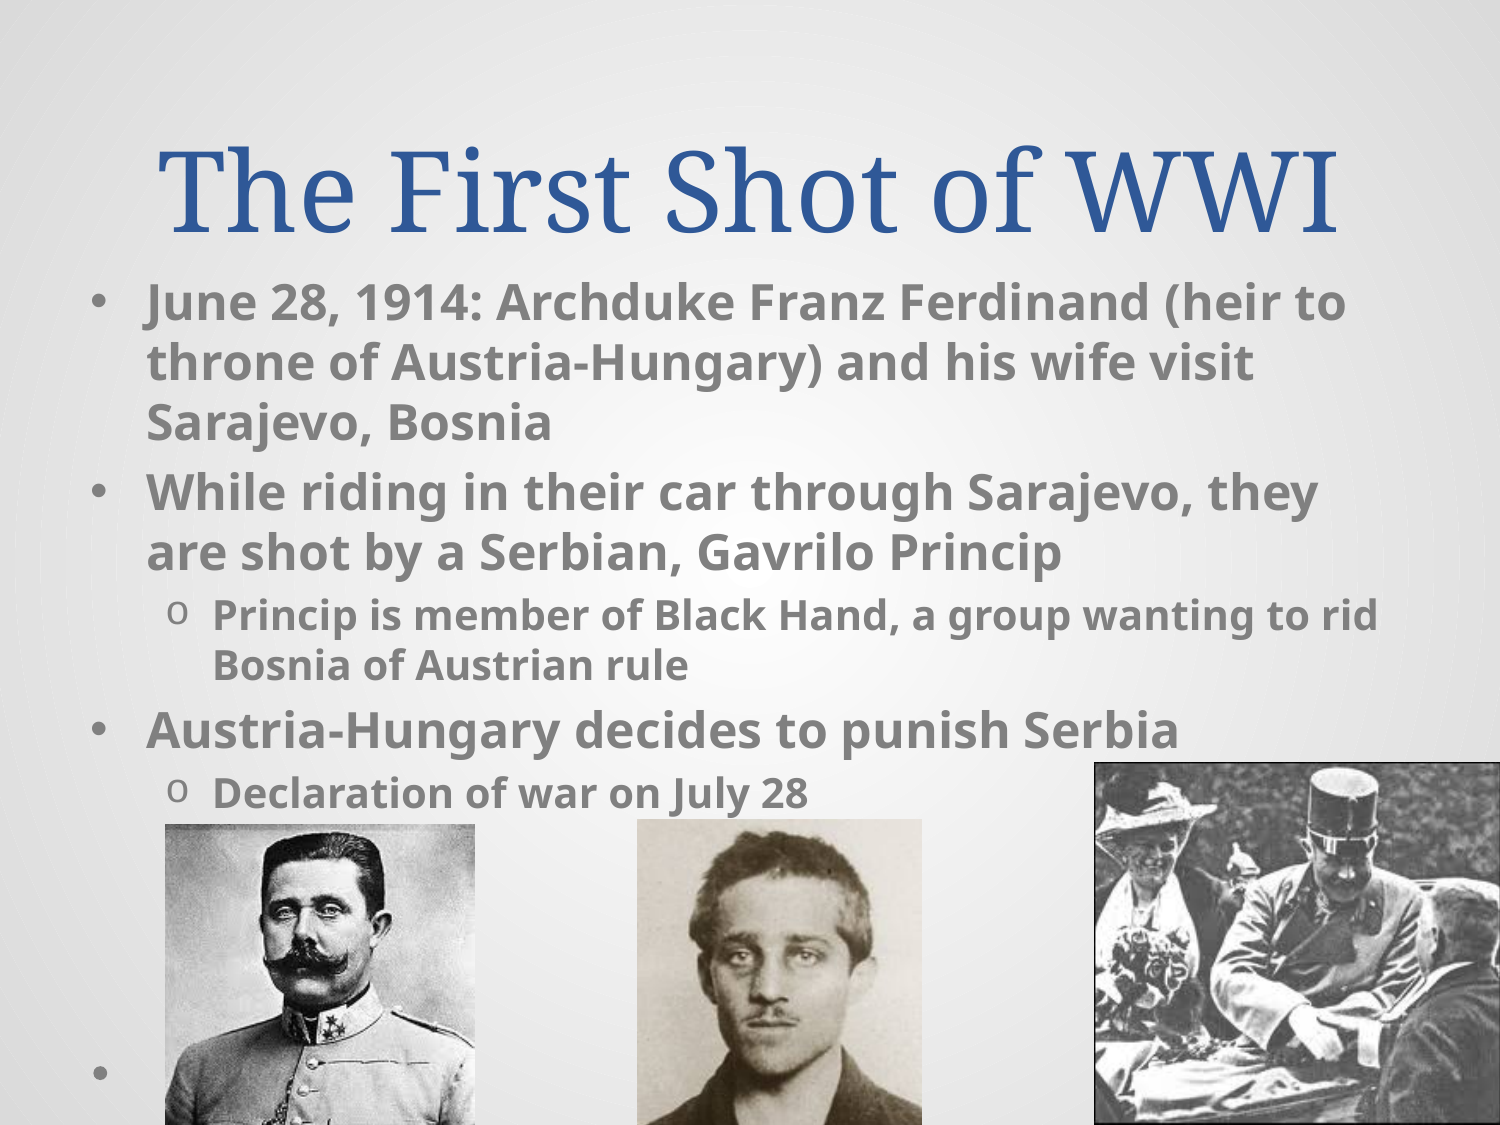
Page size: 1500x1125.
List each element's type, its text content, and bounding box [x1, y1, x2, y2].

title The First Shot of WWI [75, 0, 1425, 262]
picture [164, 824, 475, 1125]
list June 28, 1914: Archduke Franz Ferdinand (heir to throne of Austria-Hungary) and his wife visit Sarajevo, Bosnia While riding in their car through Sarajevo, they are shot by a Serbian, Gavrilo Princip Princip is member of Black Hand, a group wanting to rid Bosnia of Austrian rule Austria-Hungary decides to punish Serbia Declaration of war on July 28 [75, 262, 1425, 1005]
picture [1094, 762, 1500, 1125]
picture [637, 819, 923, 1125]
